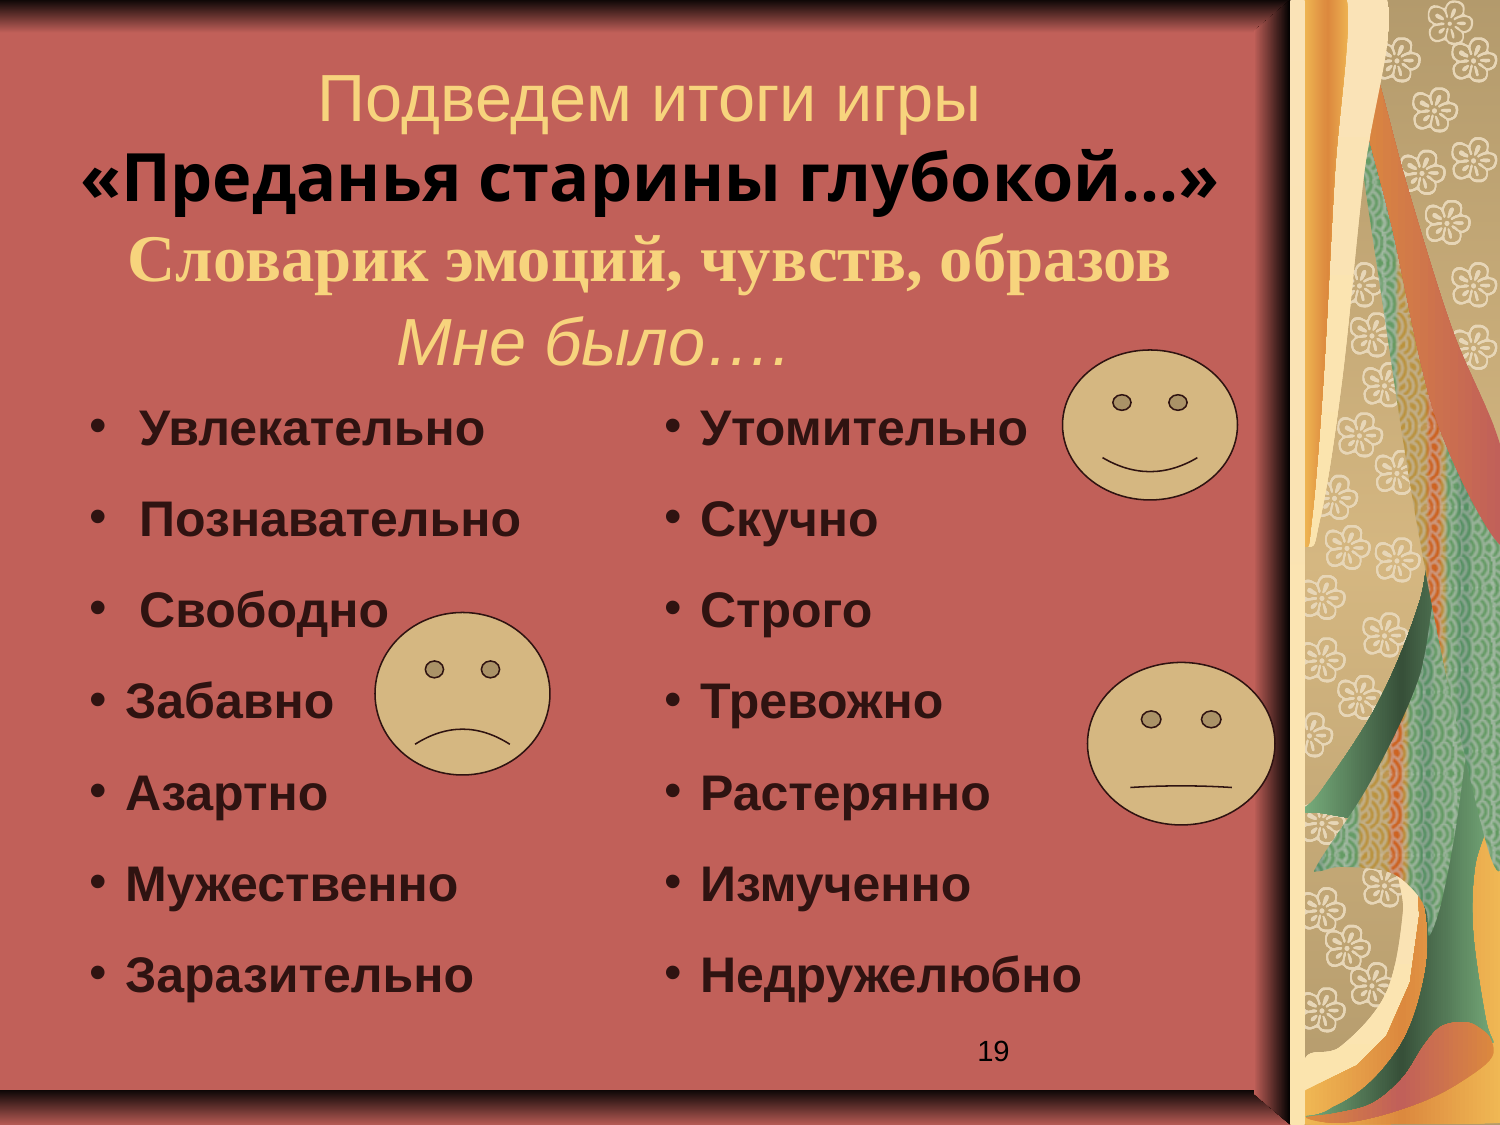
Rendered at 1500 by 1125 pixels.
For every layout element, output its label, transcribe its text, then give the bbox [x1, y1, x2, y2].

text_box [1087, 662, 1276, 825]
title Подведем итоги игры «Преданья старины глубокой…» Словарик эмоций, чувств, образов [50, 47, 1250, 303]
slide_number 19 [1175, 1025, 1251, 1103]
text_box [1062, 349, 1238, 500]
list Мне было…. [87, 299, 1100, 387]
text_box Утомительно Скучно Строго Тревожно Растерянно Измученно Недружелюбно [649, 387, 1175, 1125]
text_box [375, 612, 550, 775]
picture [1313, 143, 1500, 936]
text_box Увлекательно Познавательно Свободно Забавно Азартно Мужественно Заразительно [75, 387, 649, 1125]
